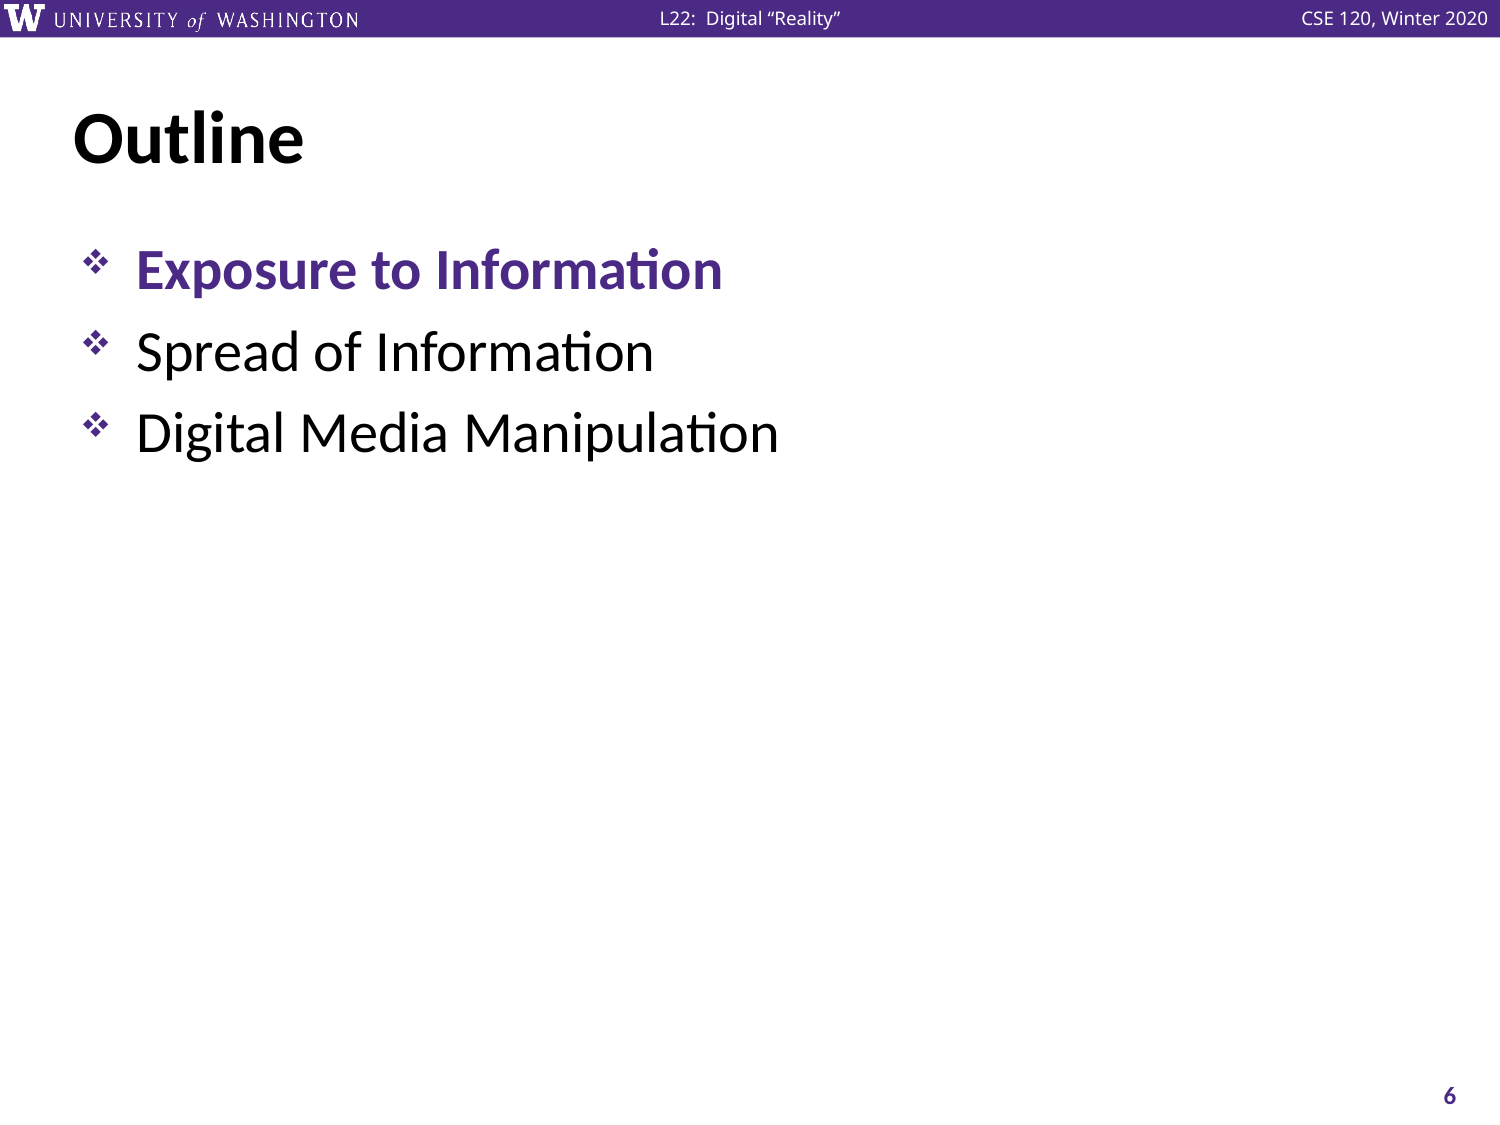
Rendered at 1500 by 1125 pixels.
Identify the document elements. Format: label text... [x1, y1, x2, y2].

title Outline [58, 71, 1438, 197]
picture [4, 4, 358, 32]
slide_number 6 [1400, 1065, 1500, 1125]
list Exposure to Information Spread of Information Digital Media Manipulation [64, 223, 1438, 1040]
